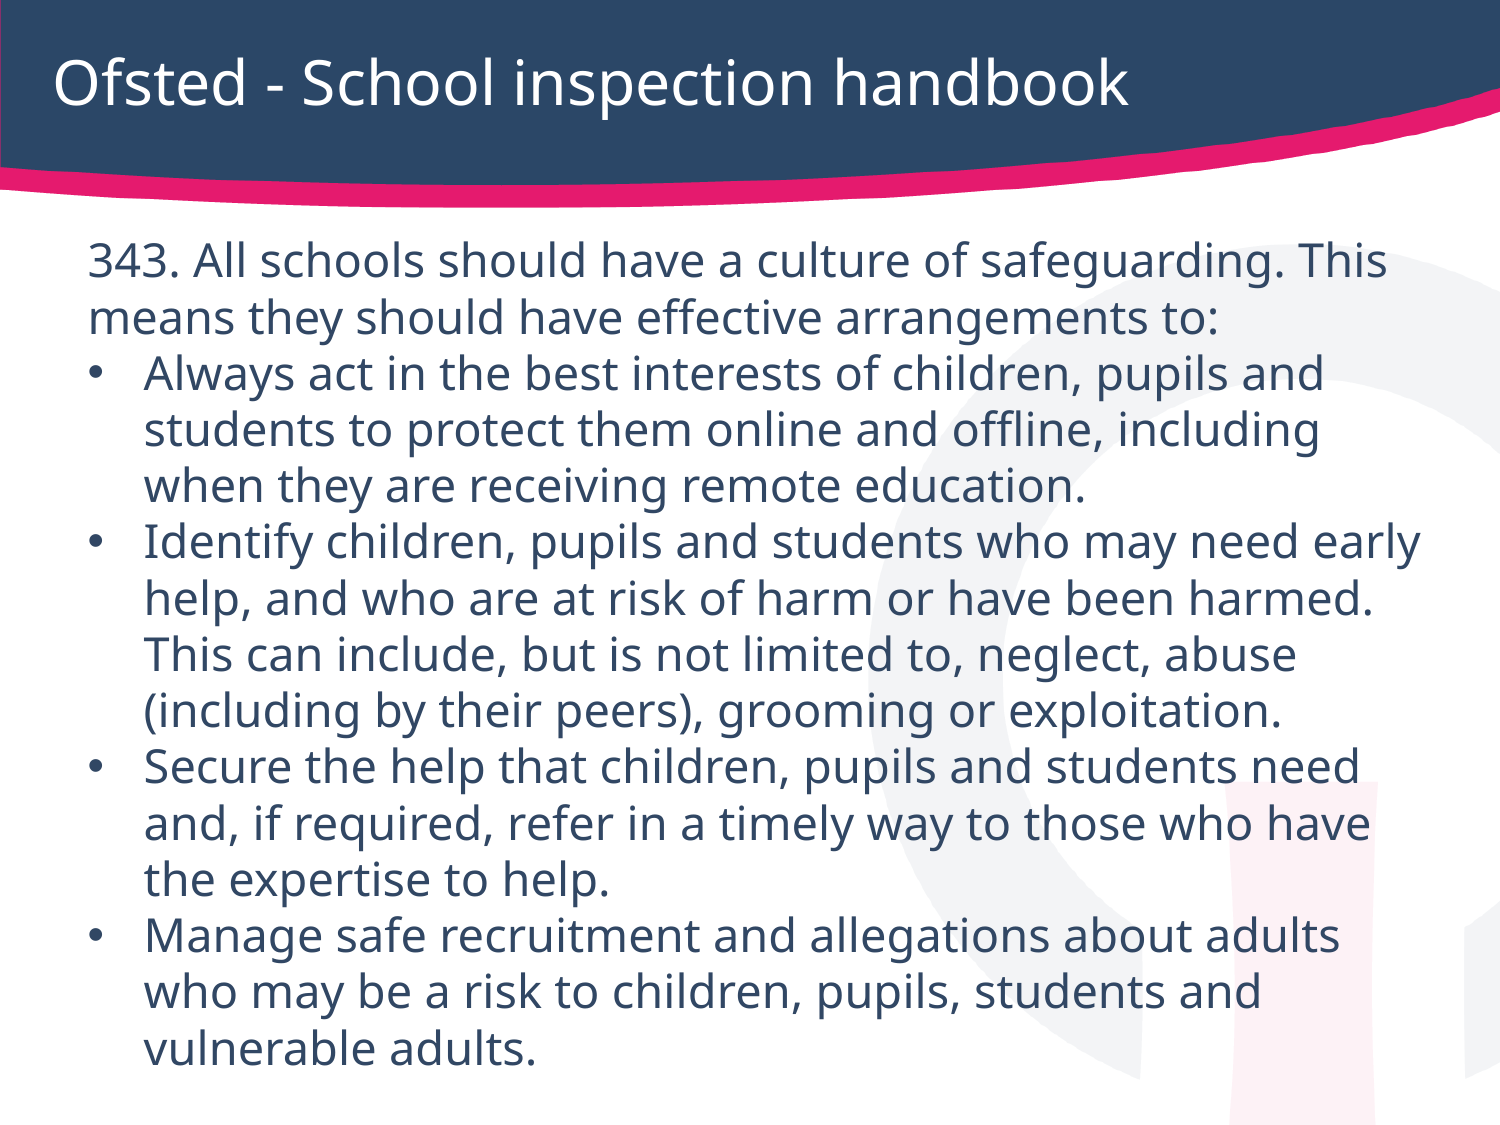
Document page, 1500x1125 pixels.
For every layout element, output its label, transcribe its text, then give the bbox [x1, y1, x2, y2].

picture [0, 0, 1500, 1125]
title Ofsted - School inspection handbook [44, 37, 1456, 126]
list 343. All schools should have a culture of safeguarding. This means they should have effective arrangements to: Always act in the best interests of children, pupils and students to protect them online and offline, including when they are receiving remote education. Identify children, pupils and students who may need early help, and who are at risk of harm or have been harmed. This can include, but is not limited to, neglect, abuse (including by their peers), grooming or exploitation. Secure the help that children, pupils and students need and, if required, refer in a timely way to those who have the expertise to help. Manage safe recruitment and allegations about adults who may be a risk to children, pupils, students and vulnerable adults. [79, 222, 1456, 1005]
